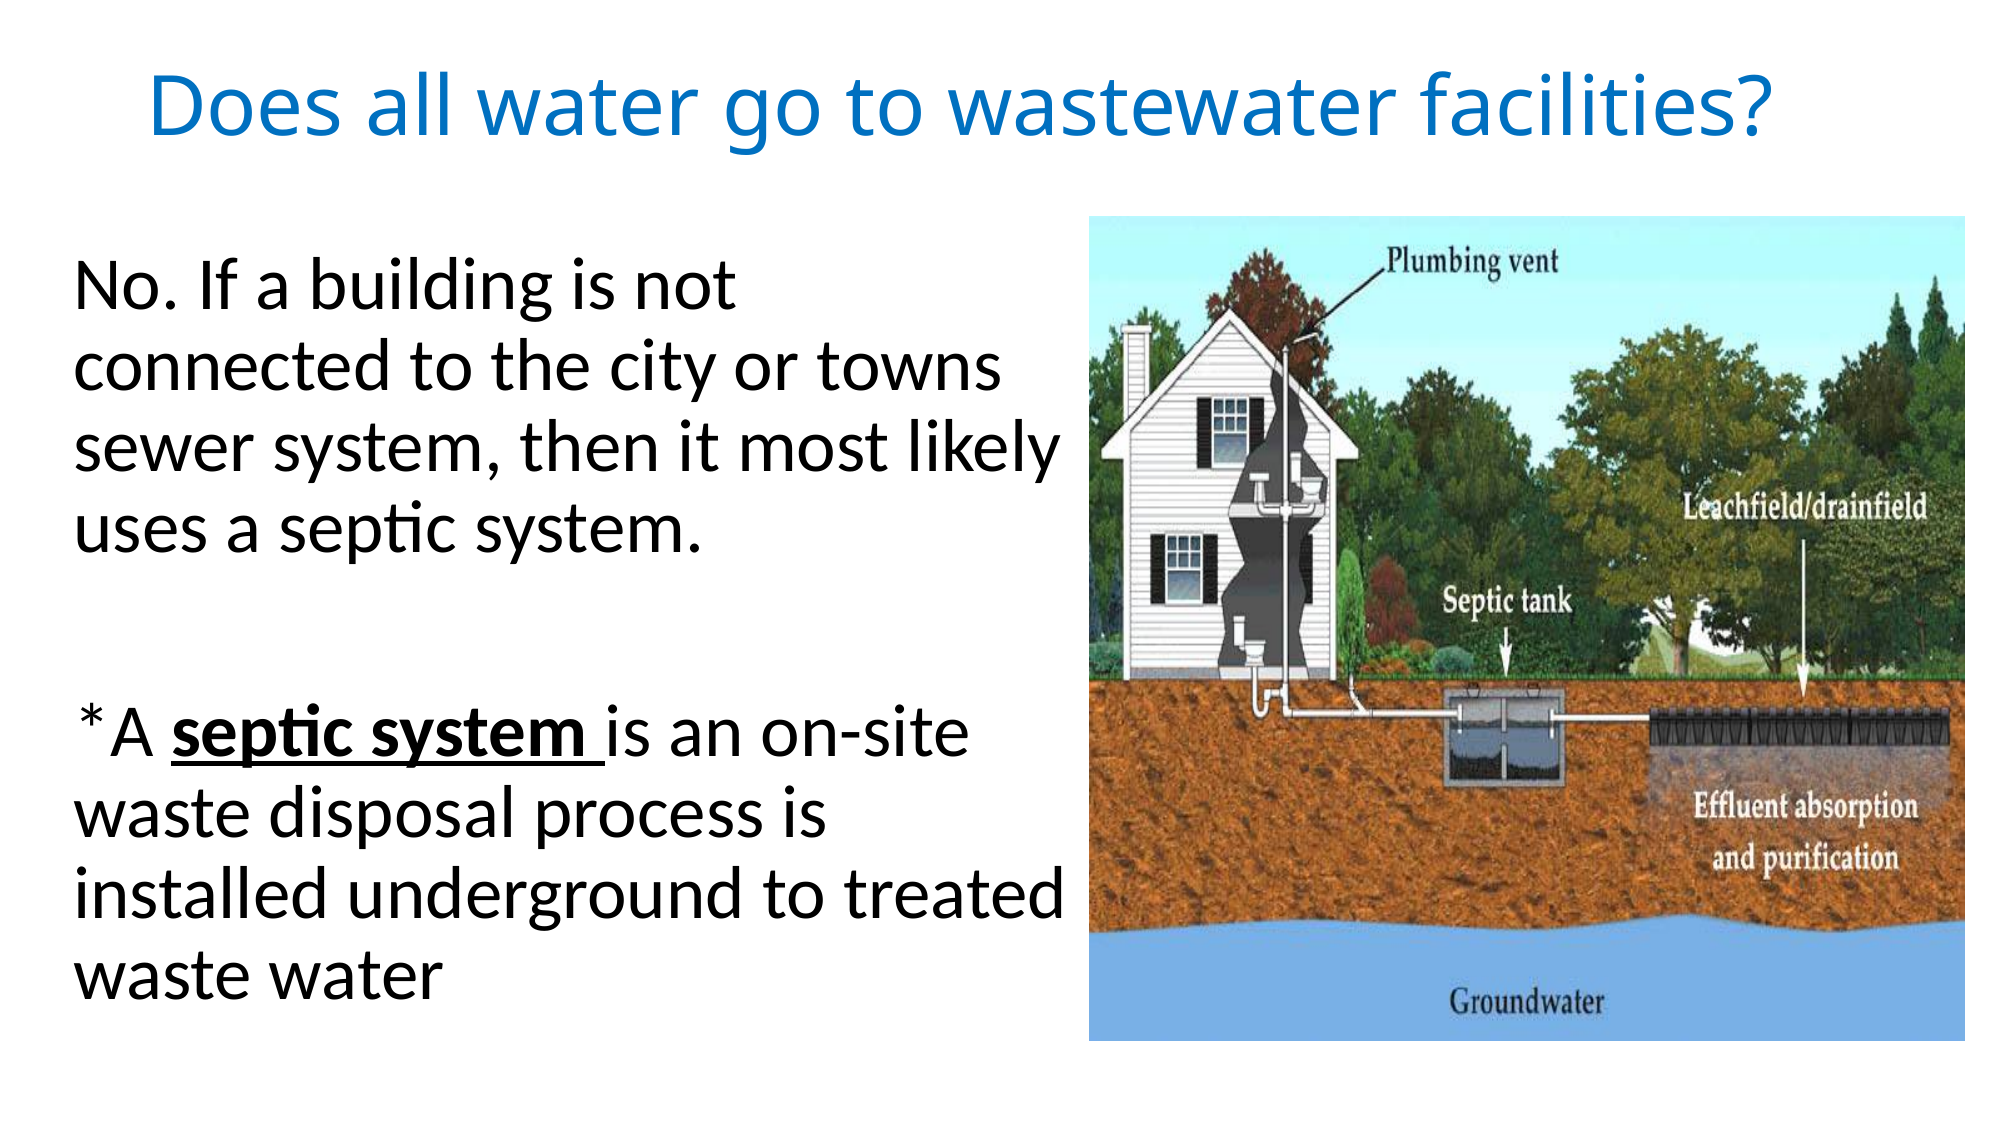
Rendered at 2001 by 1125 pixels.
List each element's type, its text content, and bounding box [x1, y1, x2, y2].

title Does all water go to wastewater facilities? [106, 0, 1838, 218]
list No. If a building is not connected to the city or towns sewer system, then it most likely uses a septic system. *A septic system is an on-site waste disposal process is installed underground to treated waste water [58, 237, 1089, 1041]
picture [1089, 216, 1965, 1041]
